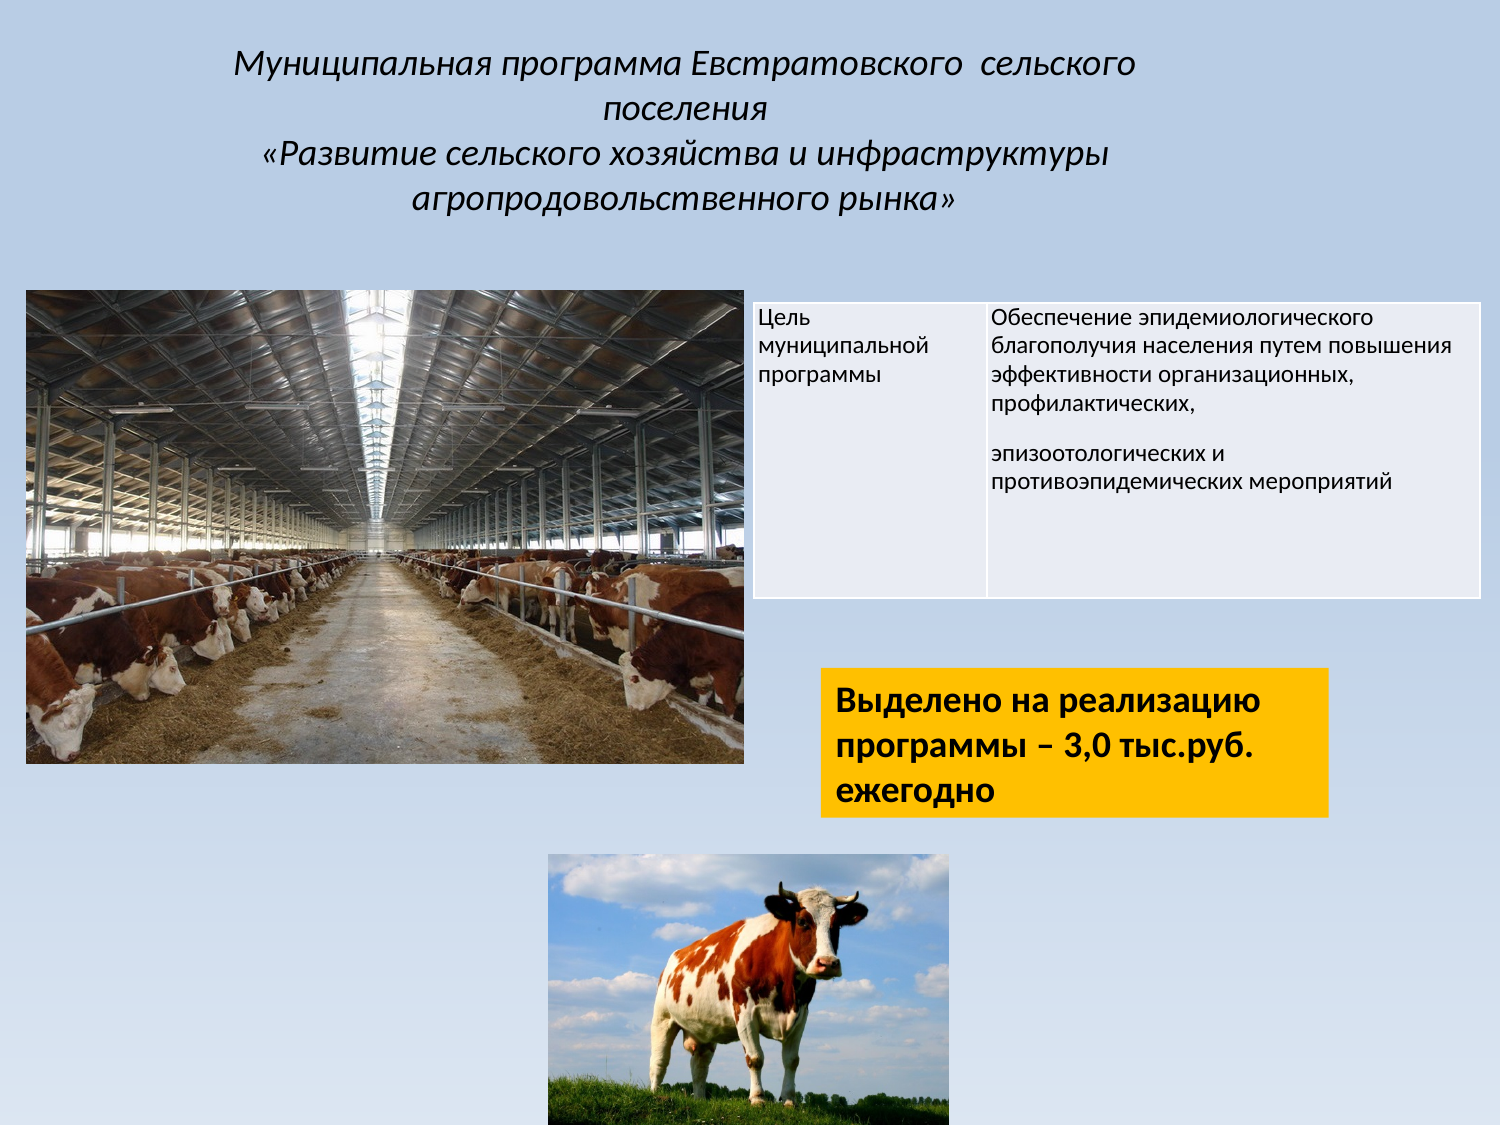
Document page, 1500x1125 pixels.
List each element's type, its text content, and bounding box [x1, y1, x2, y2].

text_box Муниципальная программа Евстратовского сельского поселения «Развитие сельского хозяйства и инфраструктуры агропродовольственного рынка» [135, 30, 1235, 226]
table_header Цель муниципальной программы [755, 304, 986, 597]
text_box Выделено на реализацию программы – 3,0 тыс.руб. ежегодно [820, 667, 1329, 818]
table_header Обеспечение эпидемиологического благополучия населения путем повышения эффективности организационных, профилактических, эпизоотологических и противоэпидемических мероприятий [988, 304, 1479, 597]
picture [26, 290, 744, 764]
picture [548, 854, 949, 1125]
